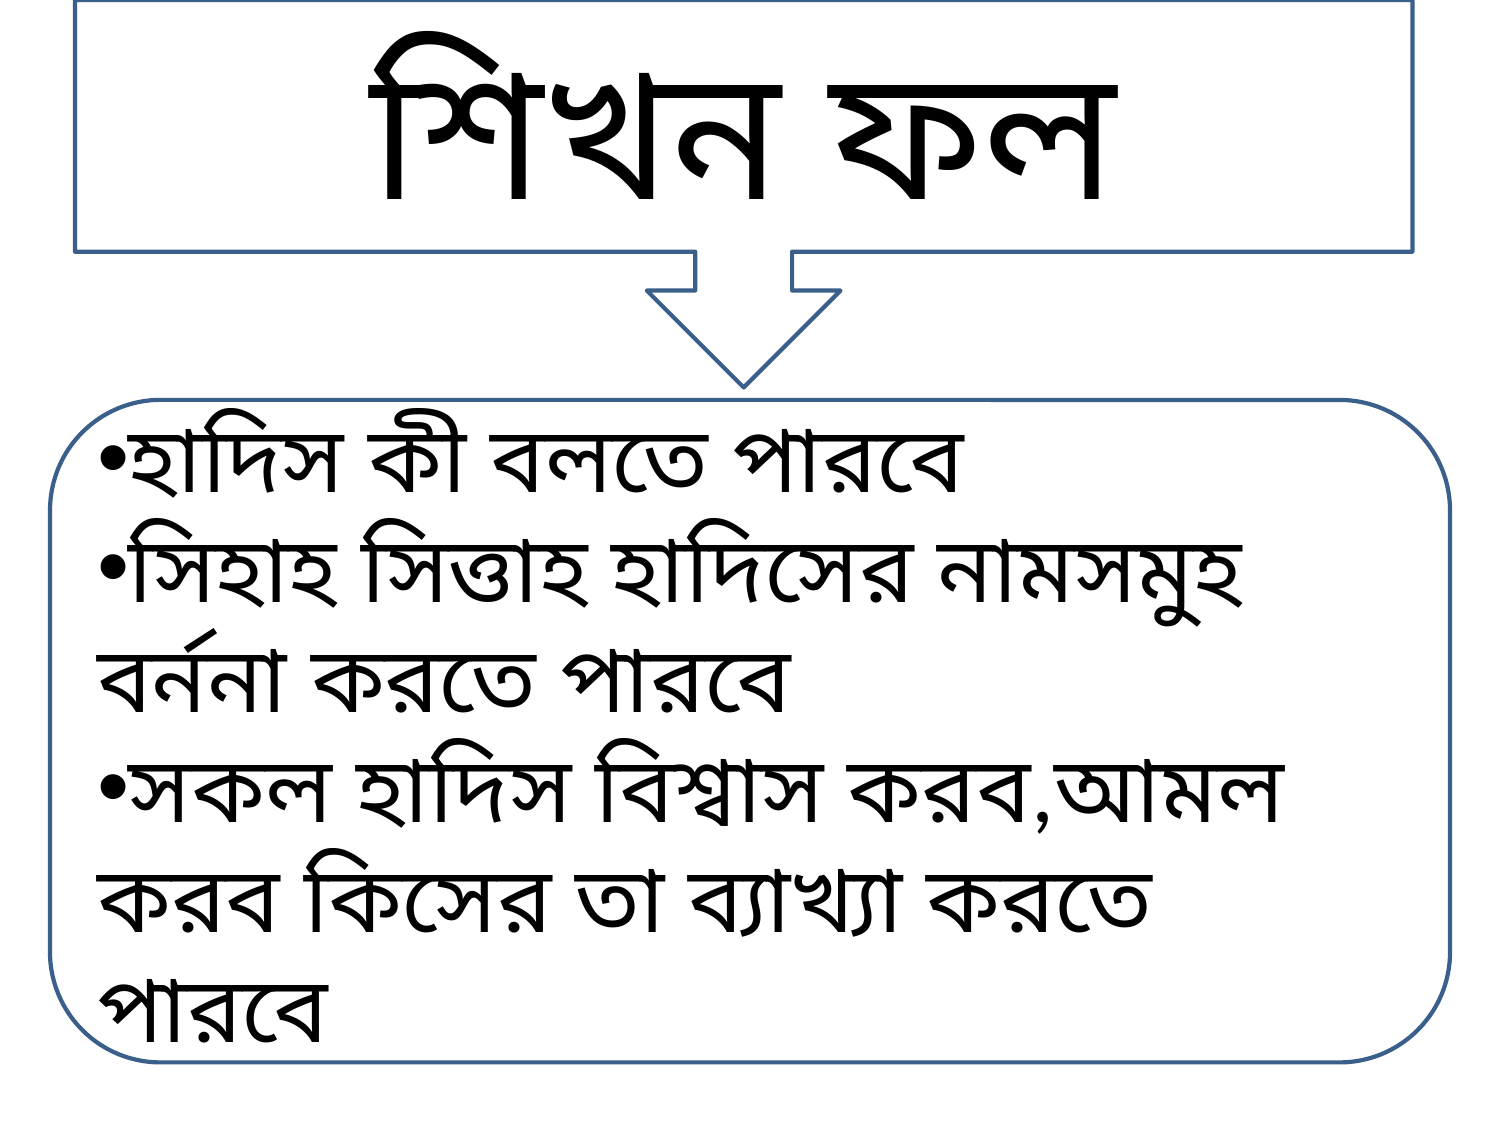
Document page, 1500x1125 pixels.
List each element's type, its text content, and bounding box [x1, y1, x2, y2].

text_box শিখন ফল [72, 0, 1415, 390]
text_box হাদিস কী বলতে পারবে সিহাহ সিত্তাহ হাদিসের নামসমুহ বর্ননা করতে পারবে সকল হাদিস বিশ্বাস করব,আমল করব কিসের তা ব্যাখ্যা করতে পারবে [47, 397, 1453, 1065]
